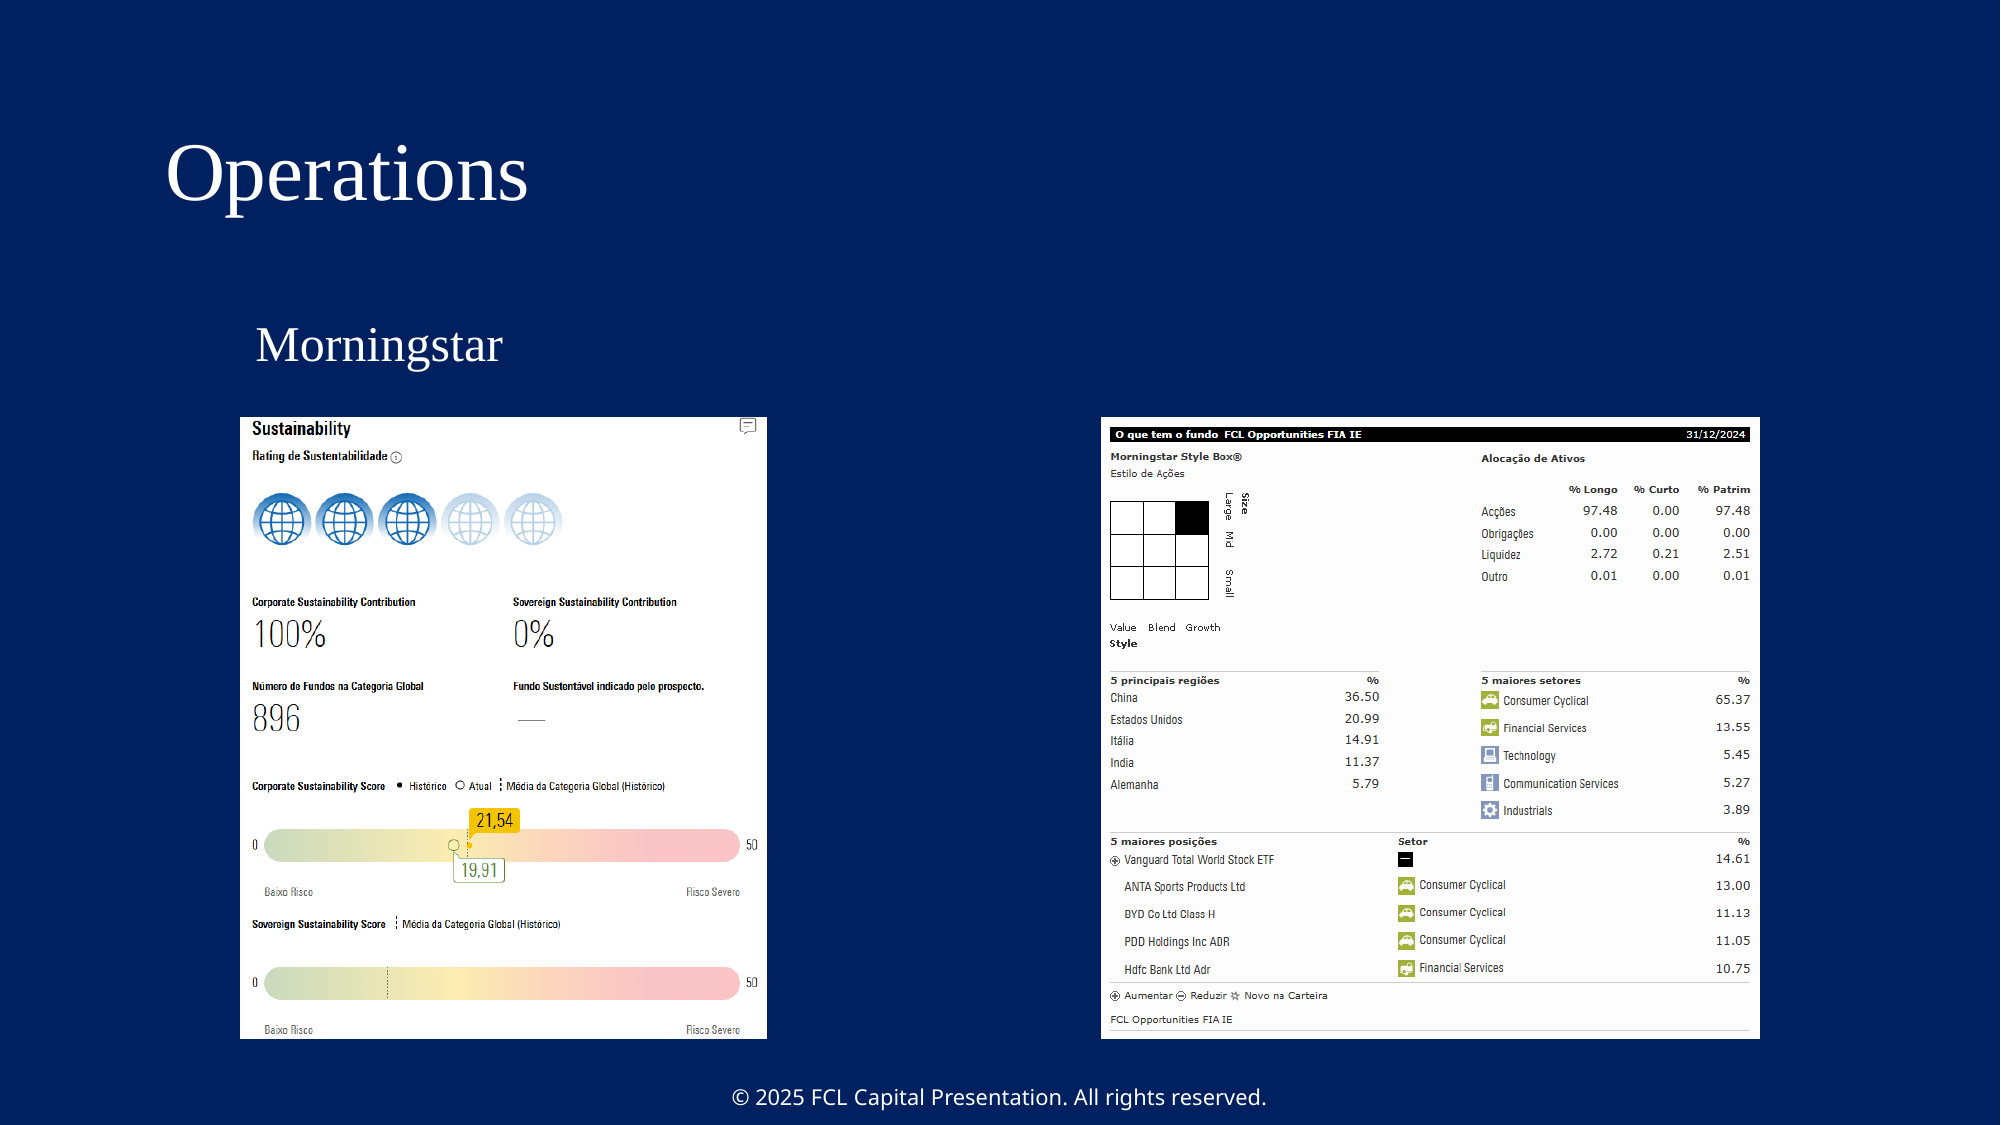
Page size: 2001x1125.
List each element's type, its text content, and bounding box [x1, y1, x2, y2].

text_box Morningstar [240, 304, 1839, 380]
text_box Operations [0, 109, 697, 225]
picture [1101, 417, 1760, 1039]
text_box © 2025 FCL Capital Presentation. All rights reserved. [584, 1076, 1416, 1118]
picture [239, 417, 767, 1039]
